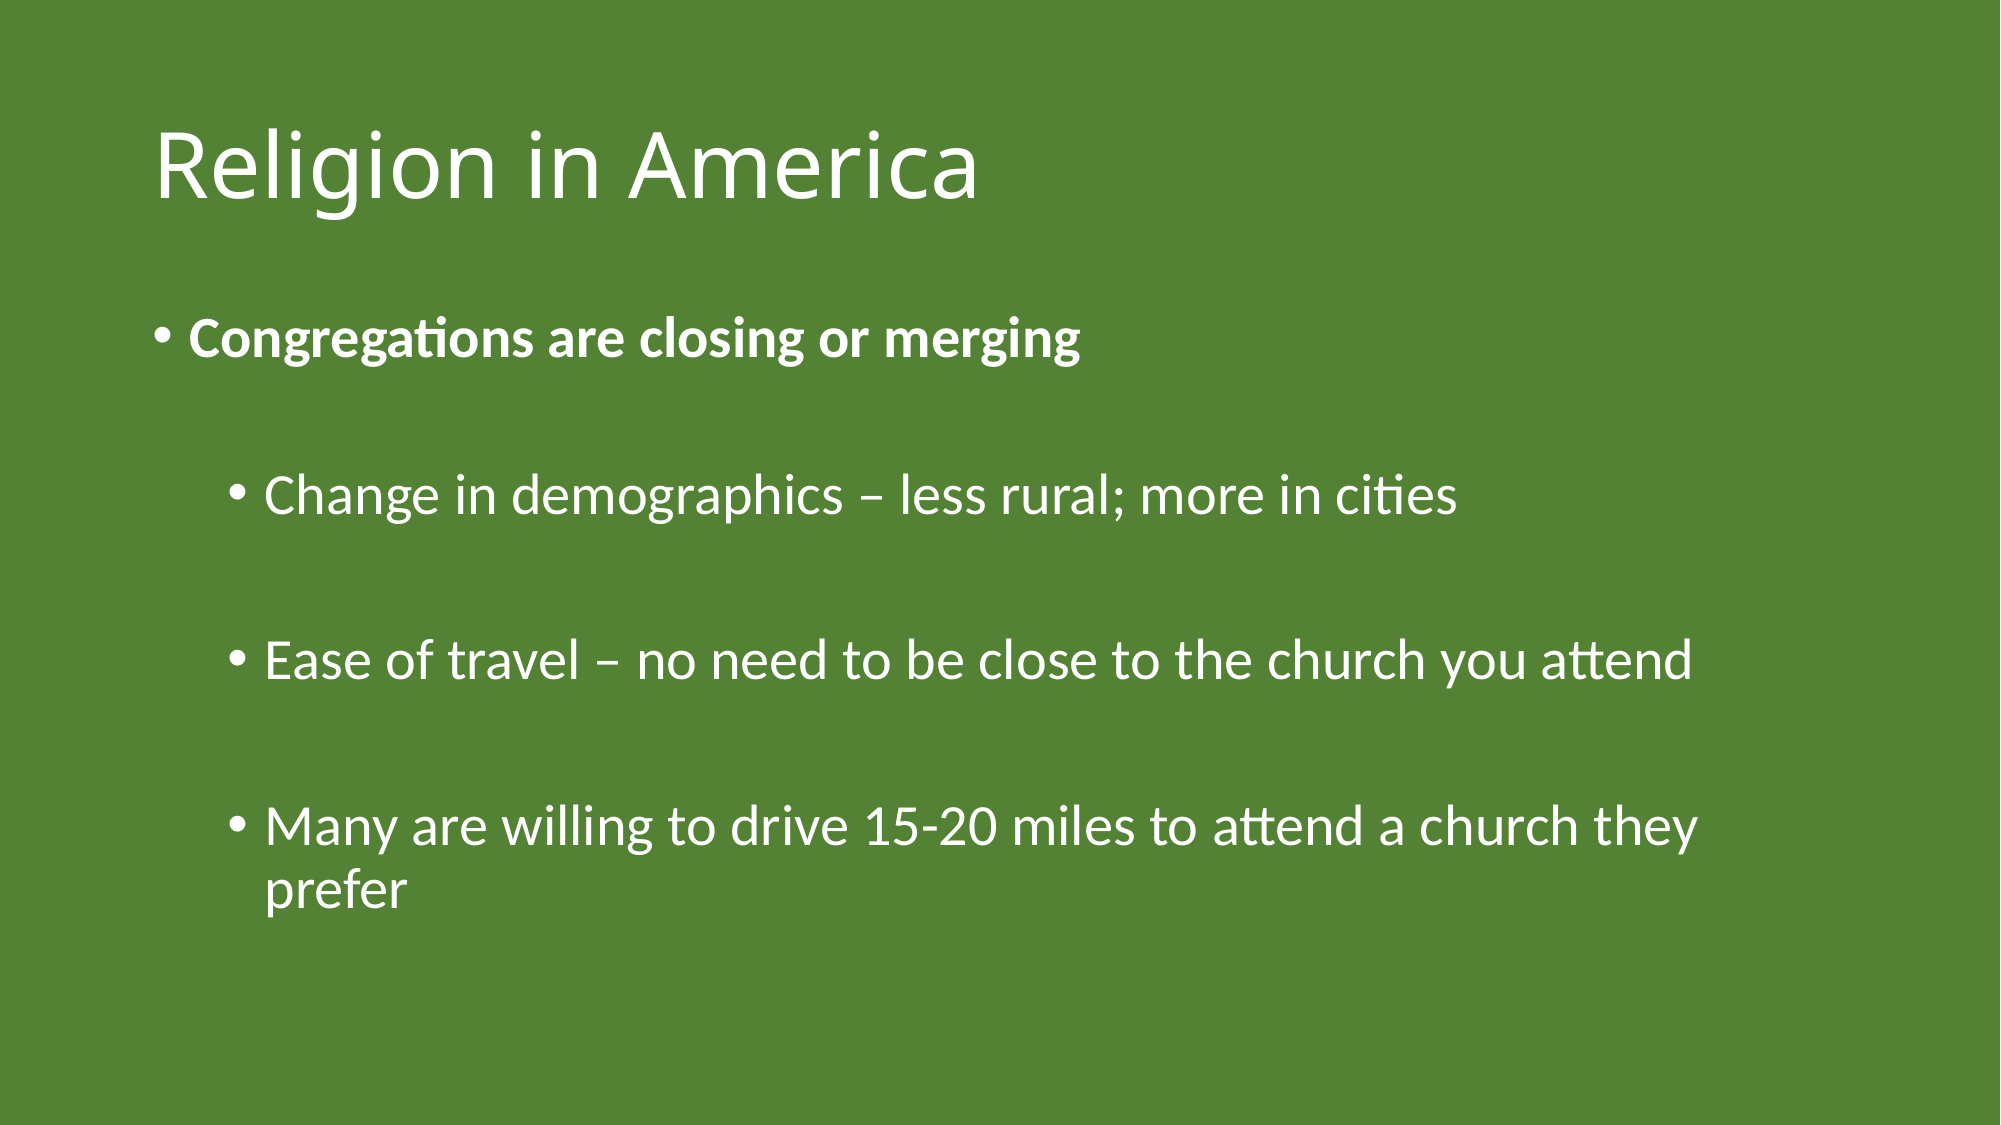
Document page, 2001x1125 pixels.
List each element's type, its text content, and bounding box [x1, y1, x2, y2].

title Religion in America [137, 59, 1863, 278]
list Congregations are closing or merging Change in demographics – less rural; more in cities Ease of travel – no need to be close to the church you attend Many are willing to drive 15-20 miles to attend a church they prefer [137, 299, 1863, 1014]
